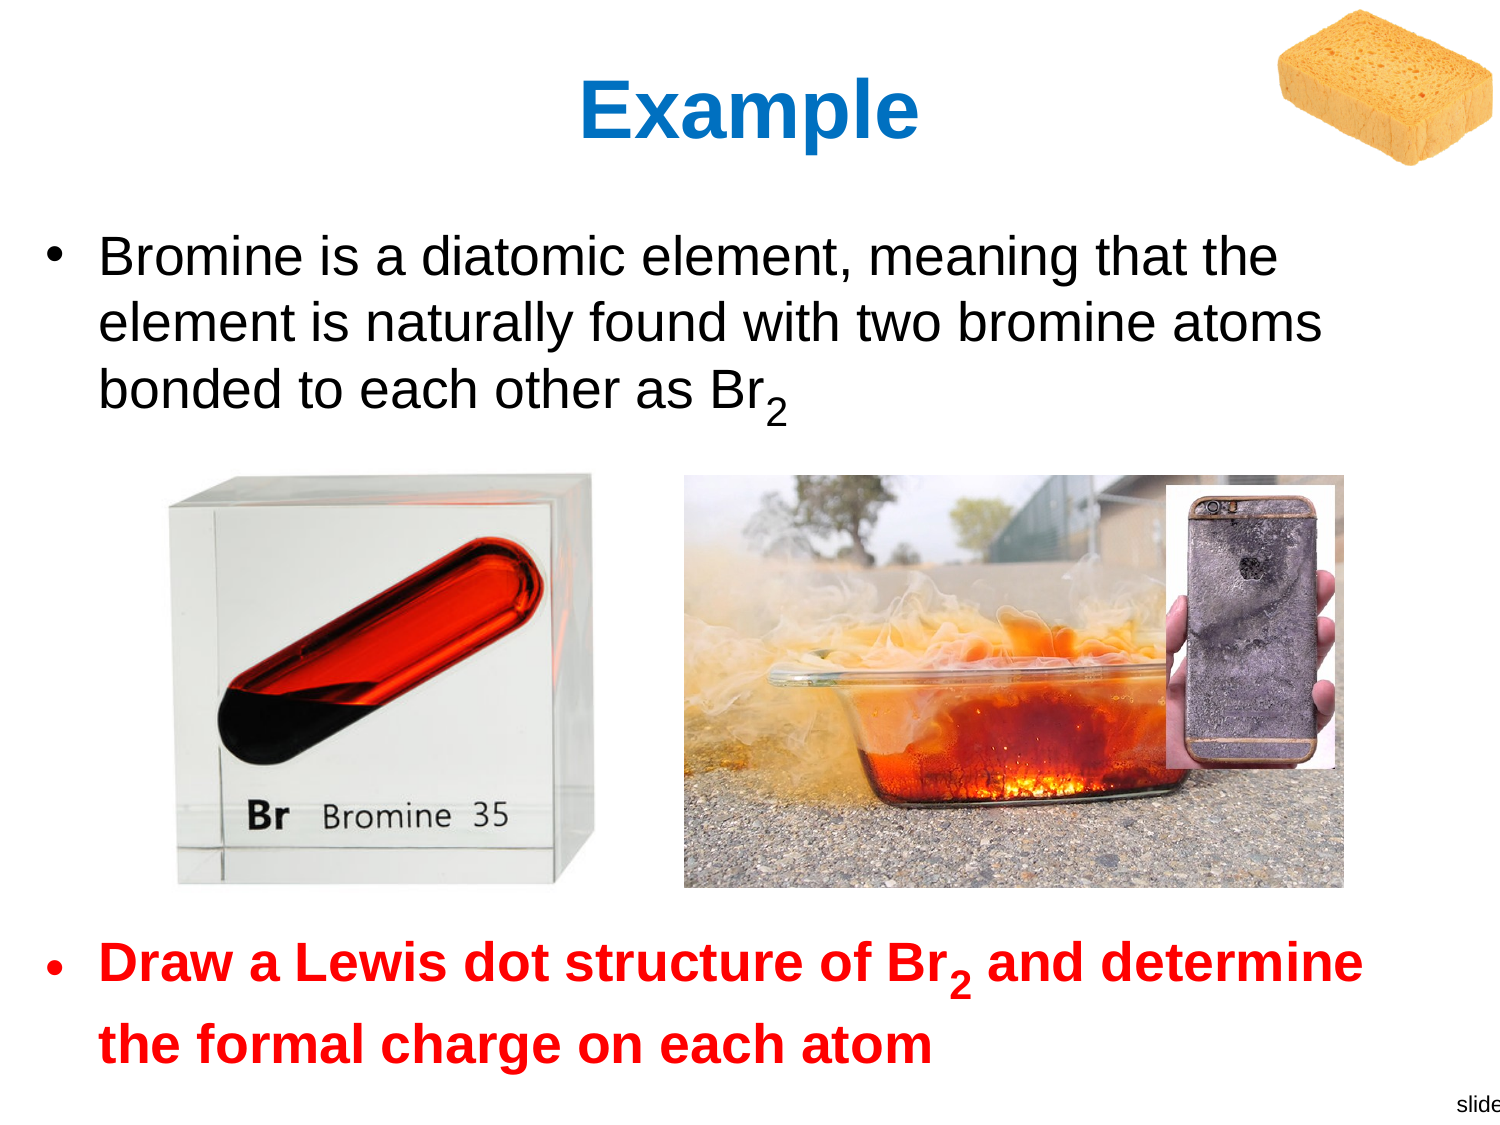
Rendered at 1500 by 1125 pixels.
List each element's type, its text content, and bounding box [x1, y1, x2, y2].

title Example [30, 45, 1271, 165]
picture [155, 459, 612, 903]
picture [683, 475, 1345, 888]
text_box Draw a Lewis dot structure of Br2 and determine the formal charge on each atom [29, 918, 1470, 1083]
picture [1276, 8, 1493, 166]
list Bromine is a diatomic element, meaning that the element is naturally found with two bromine atoms bonded to each other as Br2. [30, 212, 1470, 444]
